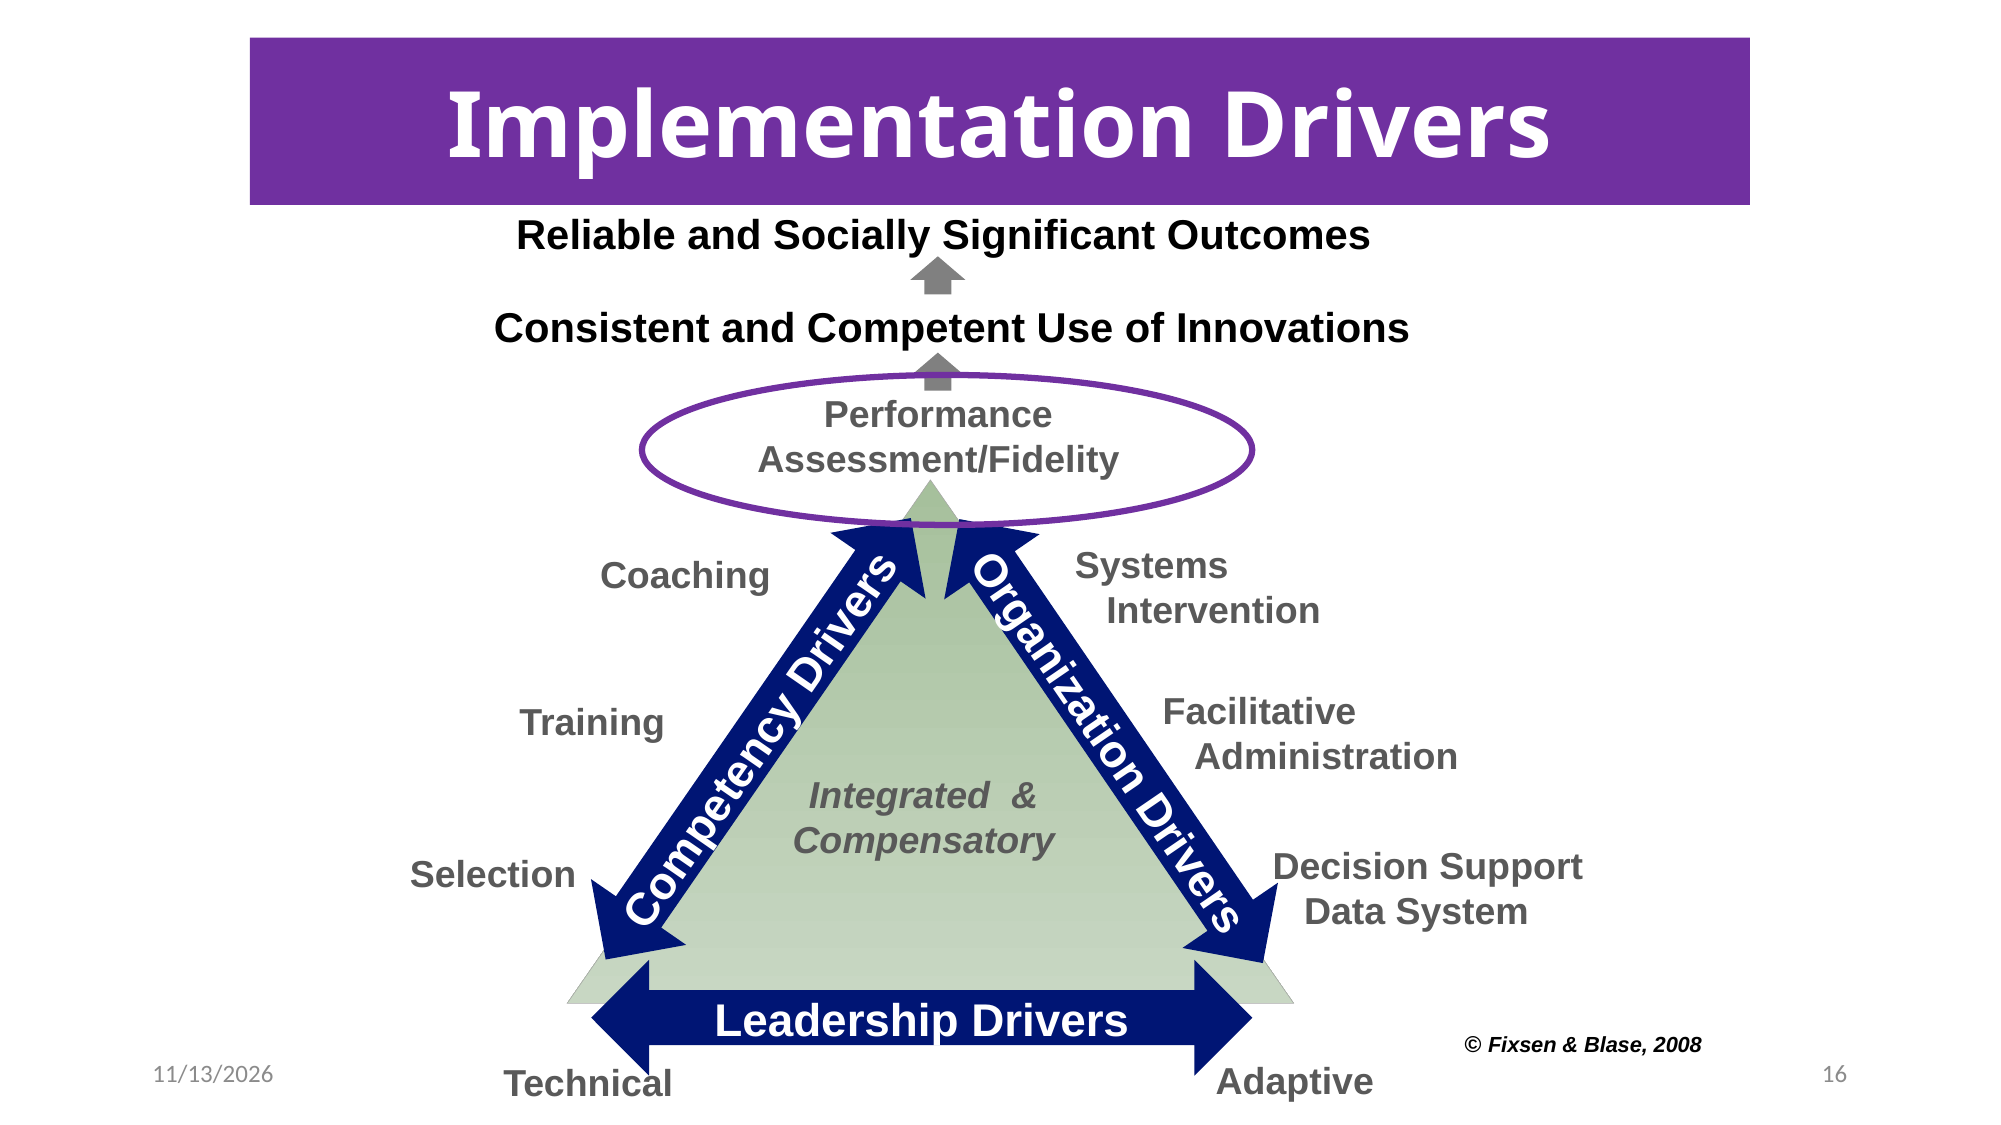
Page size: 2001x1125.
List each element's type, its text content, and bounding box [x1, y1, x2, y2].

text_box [331, 199, 1625, 1076]
slide_number 16 [1412, 1042, 1863, 1103]
text_box © Fixsen & Blase, 2008 [1625, 1022, 1763, 1042]
text_box Adaptive [1200, 1076, 1389, 1110]
text_box Implementation Drivers [249, 37, 1750, 205]
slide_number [137, 1042, 588, 1103]
text_box Technical [488, 1076, 689, 1112]
